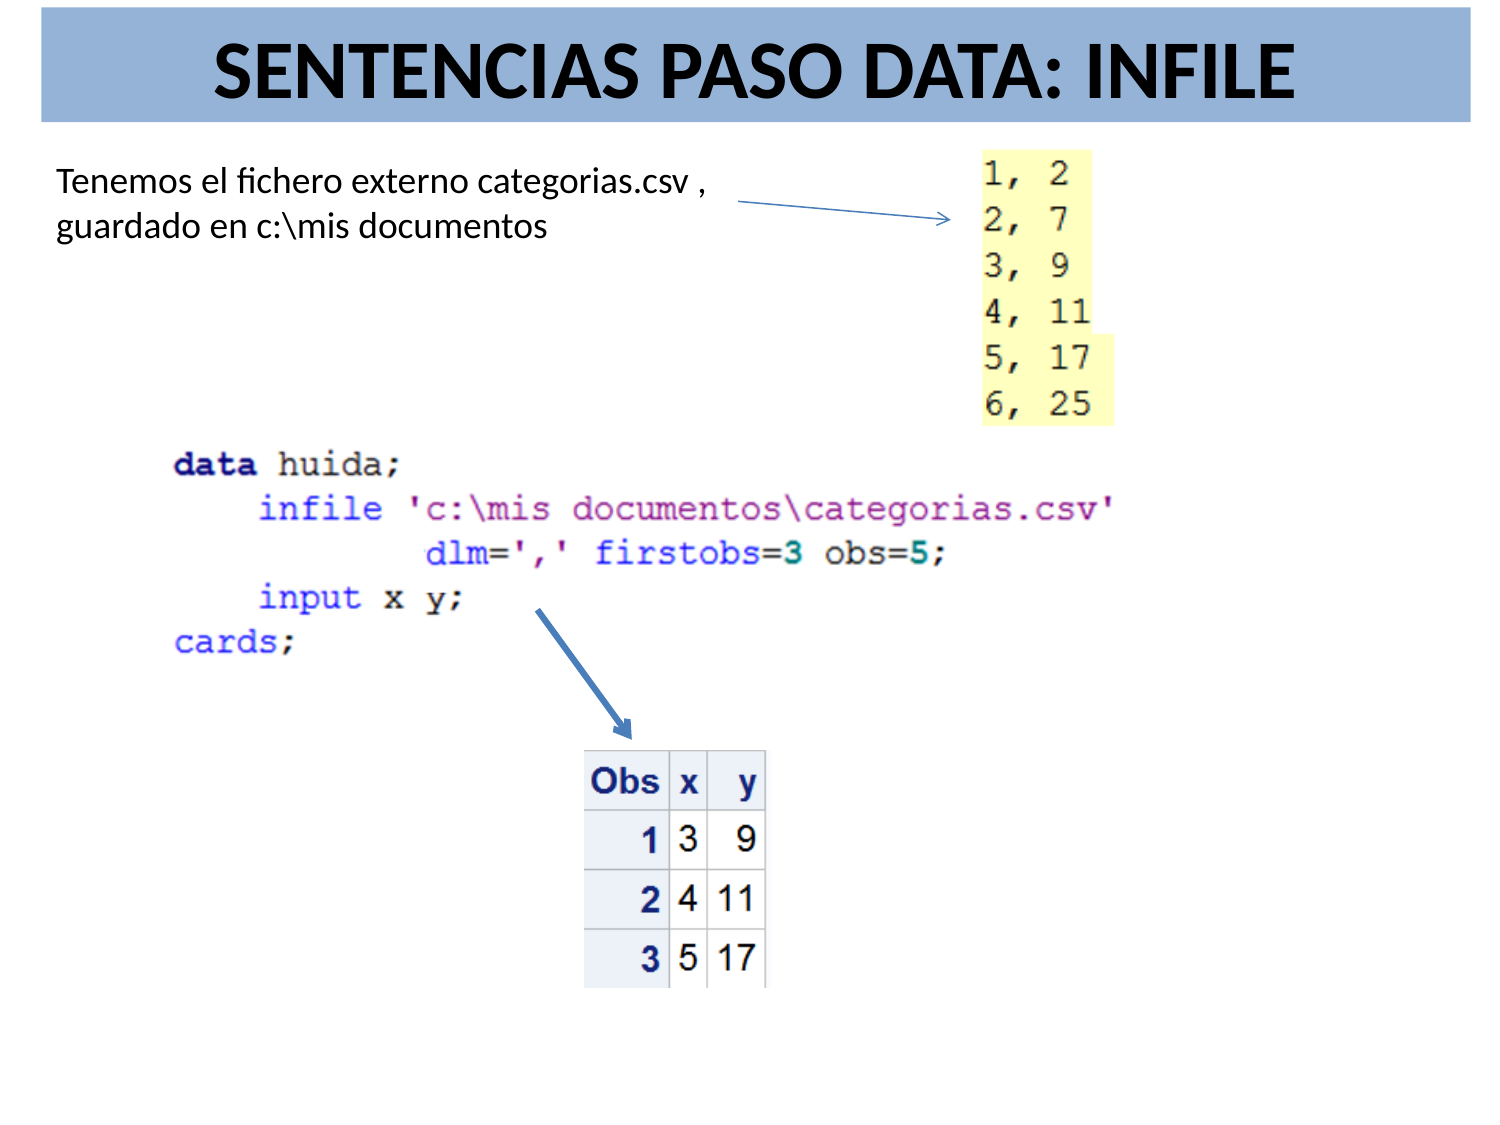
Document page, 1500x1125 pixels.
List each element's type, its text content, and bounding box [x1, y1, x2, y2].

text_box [737, 201, 951, 221]
text_box Tenemos el fichero externo categorias.csv , guardado en c:\mis documentos [41, 148, 739, 254]
picture [584, 749, 771, 988]
text_box SENTENCIAS PASO DATA: INFILE [41, 7, 1471, 123]
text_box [537, 609, 633, 740]
picture [170, 148, 1138, 670]
